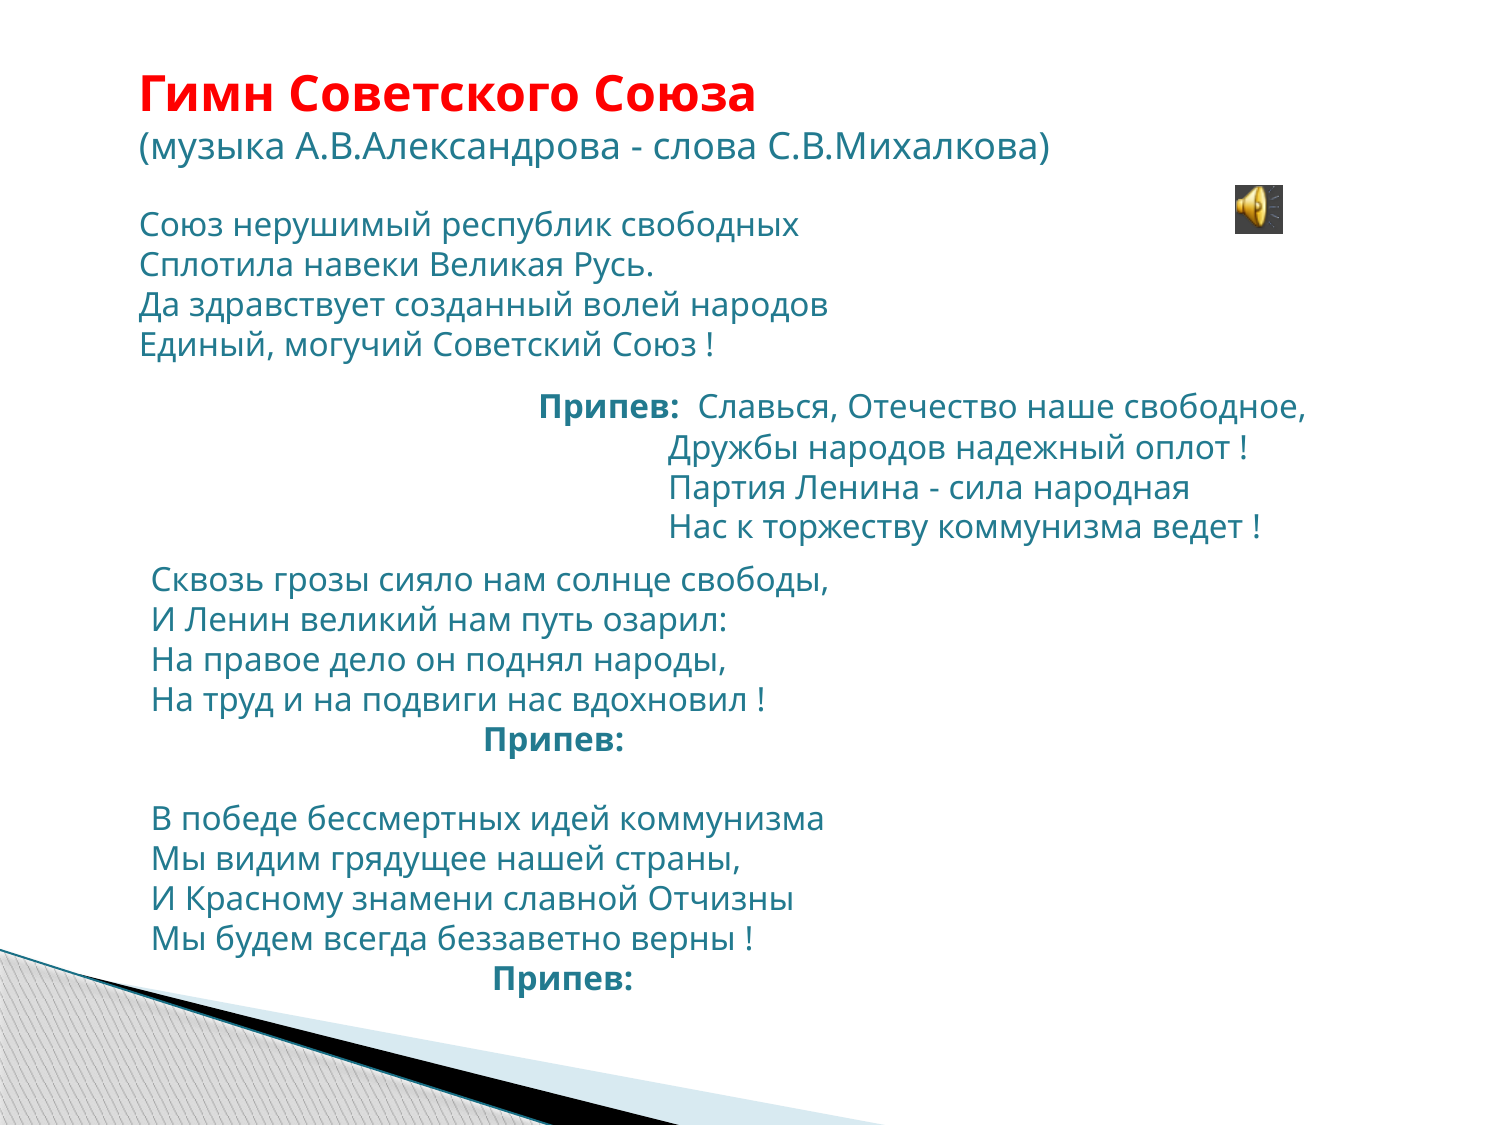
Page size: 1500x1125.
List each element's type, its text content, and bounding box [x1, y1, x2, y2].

text_box Припев: Славься, Отечество наше свободное, Дружбы народов надежный оплот ! Партия Ленина - сила народная Нас к торжеству коммунизма ведет ! [513, 373, 1459, 553]
text_box Союз нерушимый республик свободных Сплотила навеки Великая Русь. Да здравствует созданный волей народов Единый, могучий Советский Союз ! [123, 196, 892, 496]
text_box Сквозь грозы сияло нам солнце свободы, И Ленин великий нам путь озарил: На правое дело он поднял народы, На труд и на подвиги нас вдохновил ! Припев: В победе бессмертных идей коммунизма Мы видим грядущее нашей страны, И Красному знамени славной Отчизны Мы будем всегда беззаветно верны ! Припев: [135, 550, 916, 1005]
text_box Гимн Советского Союза (музыка А.В.Александрова - слова С.В.Михалкова) [123, 54, 1353, 175]
picture [1234, 184, 1285, 235]
